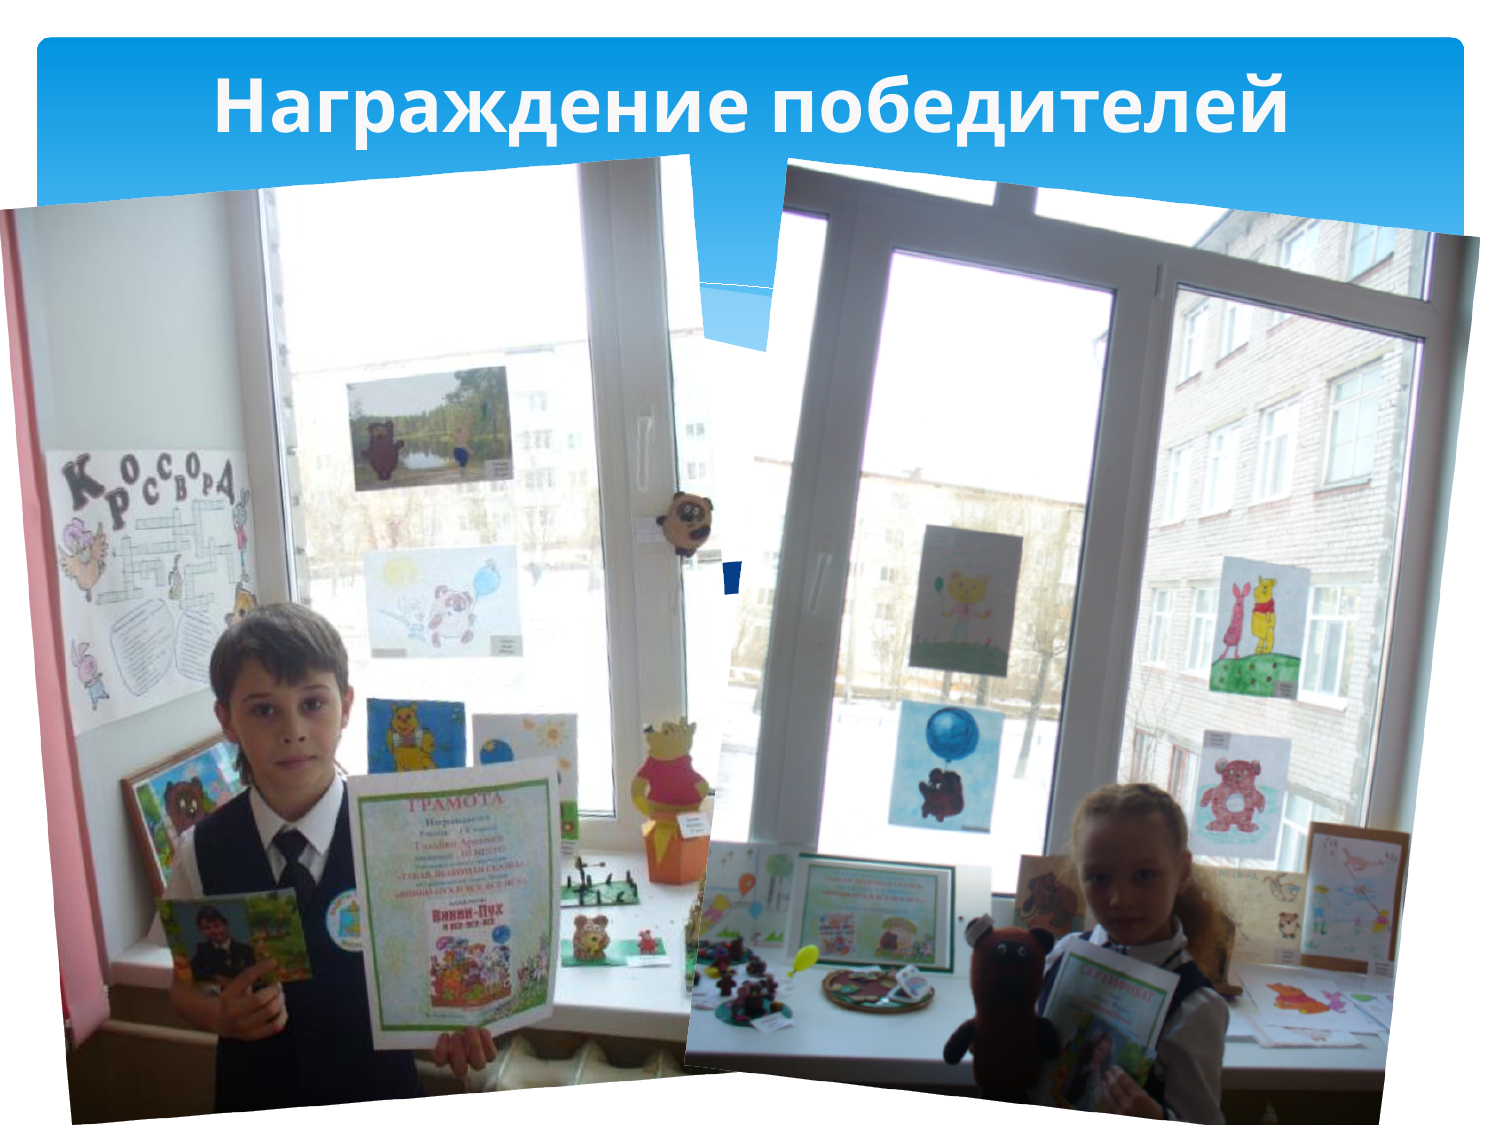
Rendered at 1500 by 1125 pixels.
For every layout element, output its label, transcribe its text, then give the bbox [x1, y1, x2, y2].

title Награждение победителей [76, 0, 1427, 191]
picture [0, 155, 1480, 1125]
